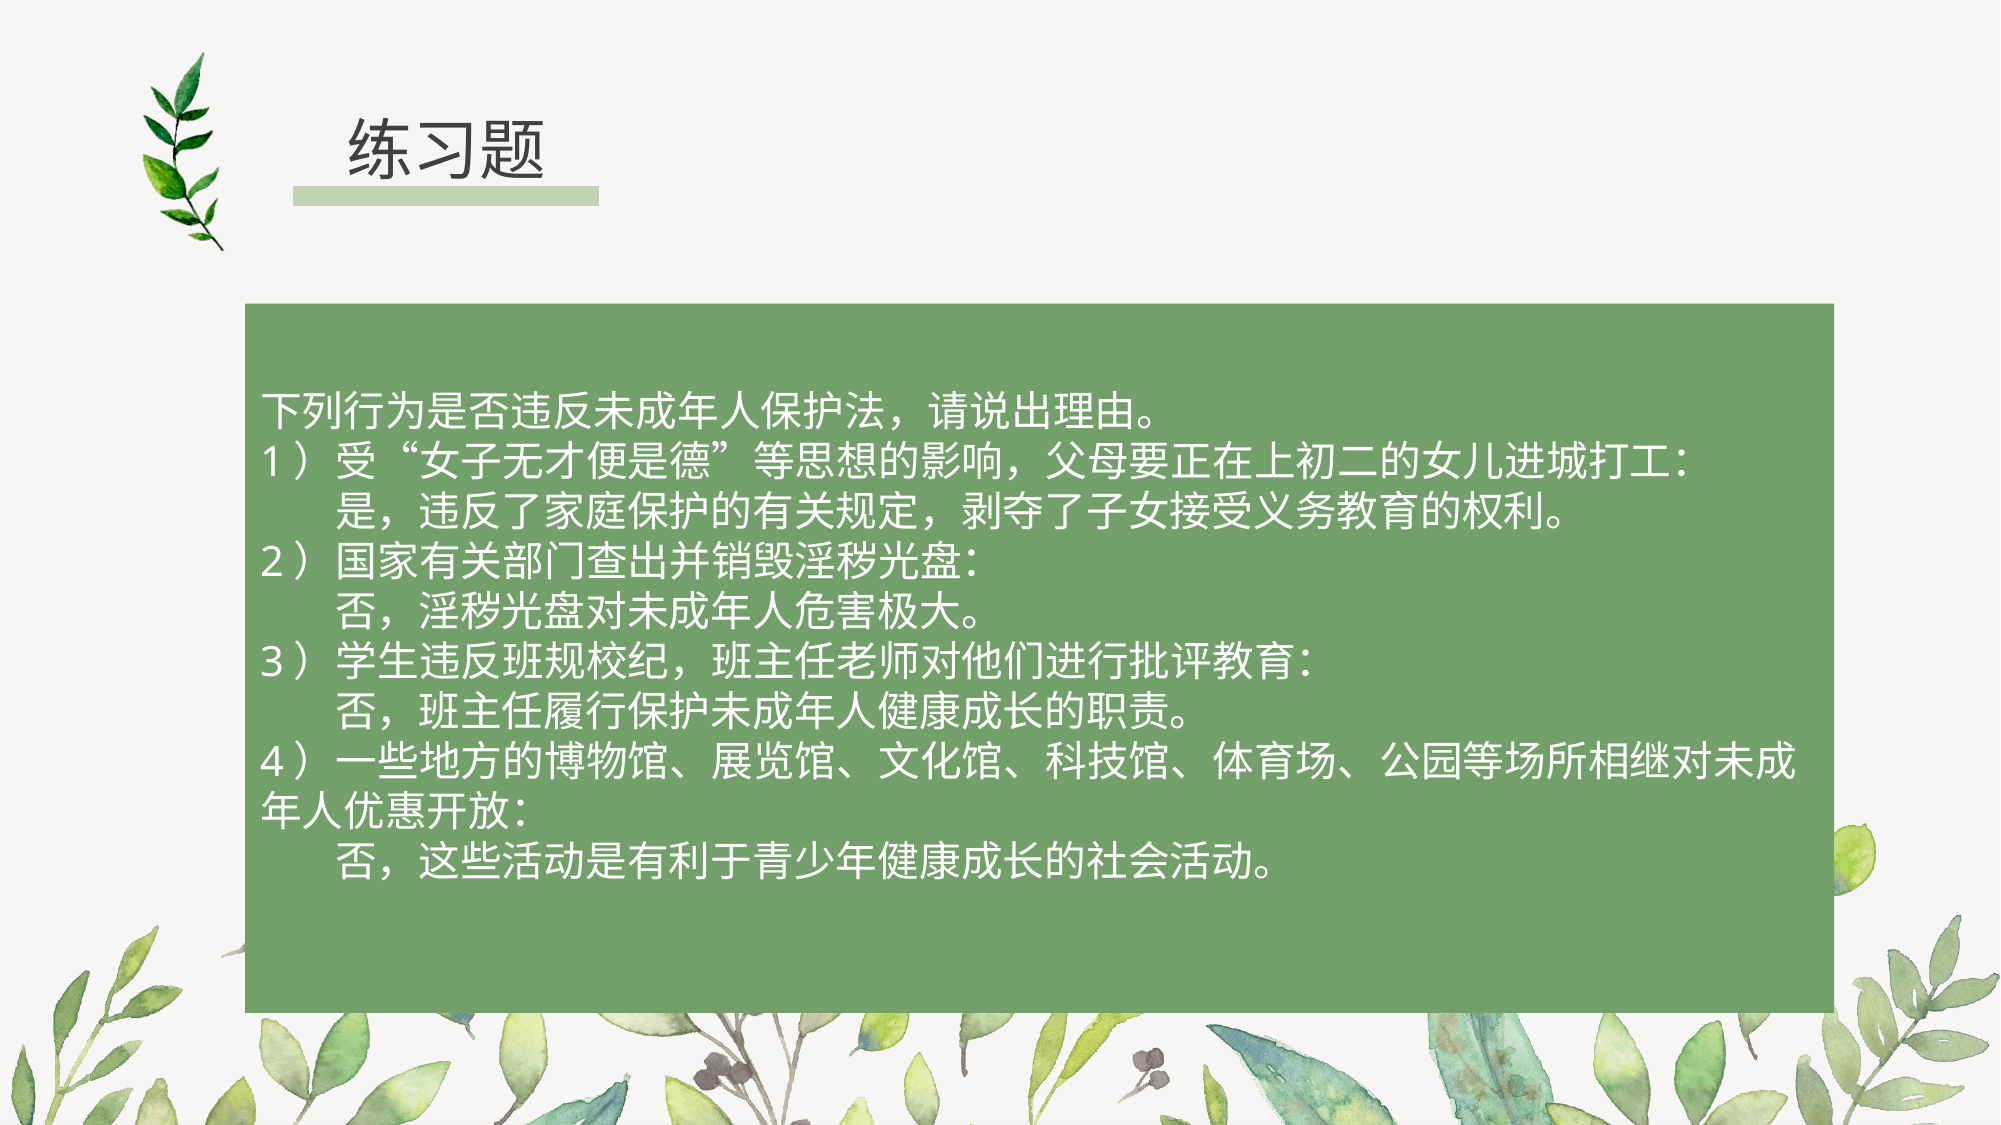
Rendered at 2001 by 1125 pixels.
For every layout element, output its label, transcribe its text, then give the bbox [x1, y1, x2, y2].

picture [0, 0, 2001, 1125]
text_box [115, 100, 778, 196]
text_box [244, 303, 1835, 788]
text_box 下列行为是否违反未成年人保护法，请说出理由。 1）受“女子无才便是德”等思想的影响，父母要正在上初二的女儿进城打工： 是，违反了家庭保护的有关规定，剥夺了子女接受义务教育的权利。 2）国家有关部门查出并销毁淫秽光盘： 否，淫秽光盘对未成年人危害极大。 3）学生违反班规校纪，班主任老师对他们进行批评教育： 否，班主任履行保护未成年人健康成长的职责。 4）一些地方的博物馆、展览馆、文化馆、科技馆、体育场、公园等场所相继对未成年人优惠开放： 否，这些活动是有利于青少年健康成长的社会活动。 [245, 377, 1835, 788]
